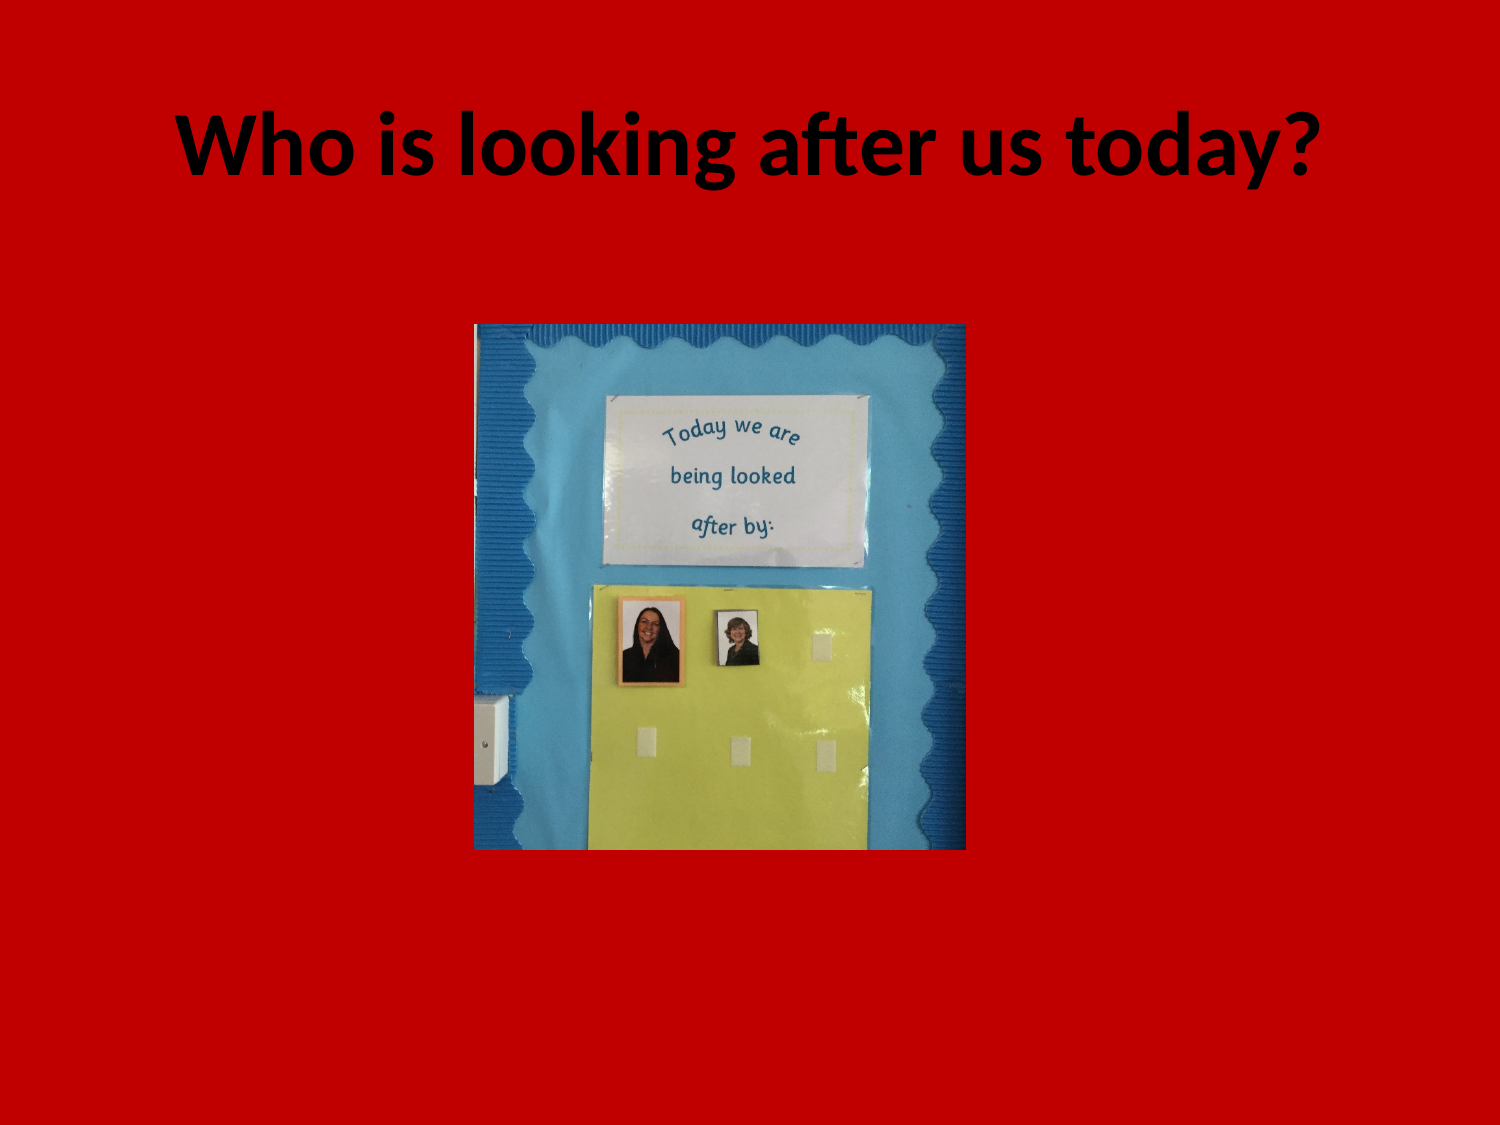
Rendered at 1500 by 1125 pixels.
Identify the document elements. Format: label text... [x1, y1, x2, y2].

picture [474, 324, 966, 851]
title Who is looking after us today? [75, 45, 1425, 233]
list [75, 262, 1425, 1005]
